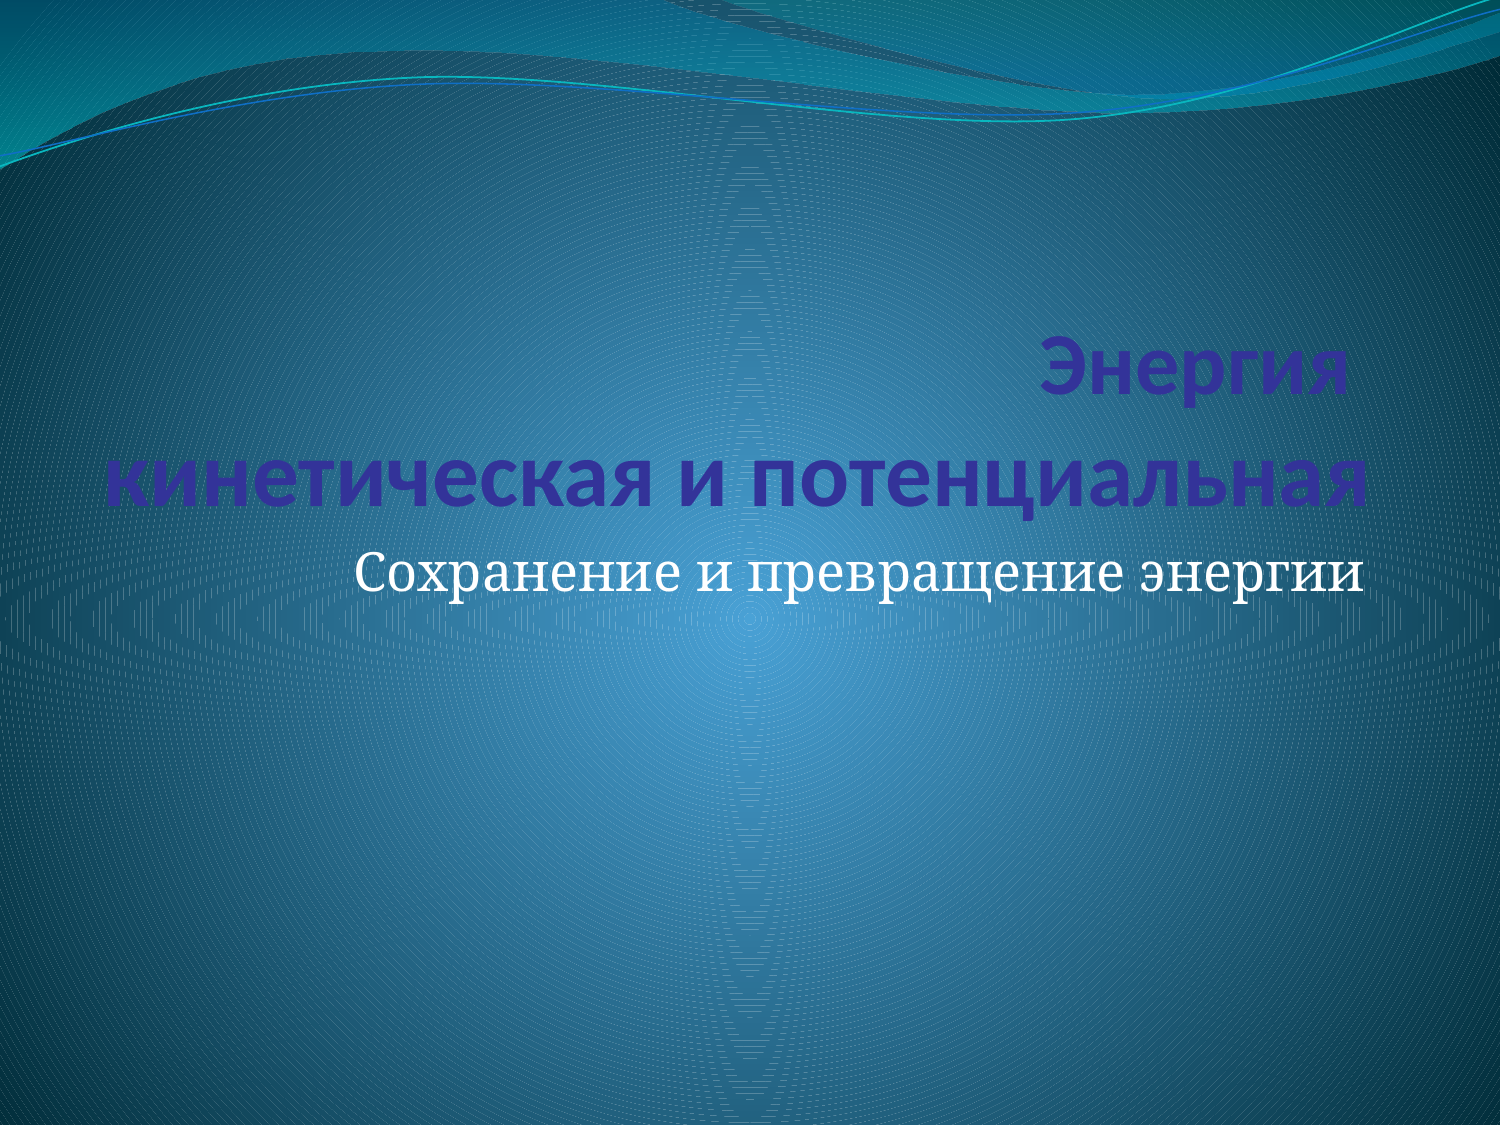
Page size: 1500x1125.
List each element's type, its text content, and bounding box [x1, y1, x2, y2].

subtitle Сохранение и превращение энергии [87, 529, 1376, 818]
title Энергия кинетическая и потенциальная [87, 224, 1376, 525]
